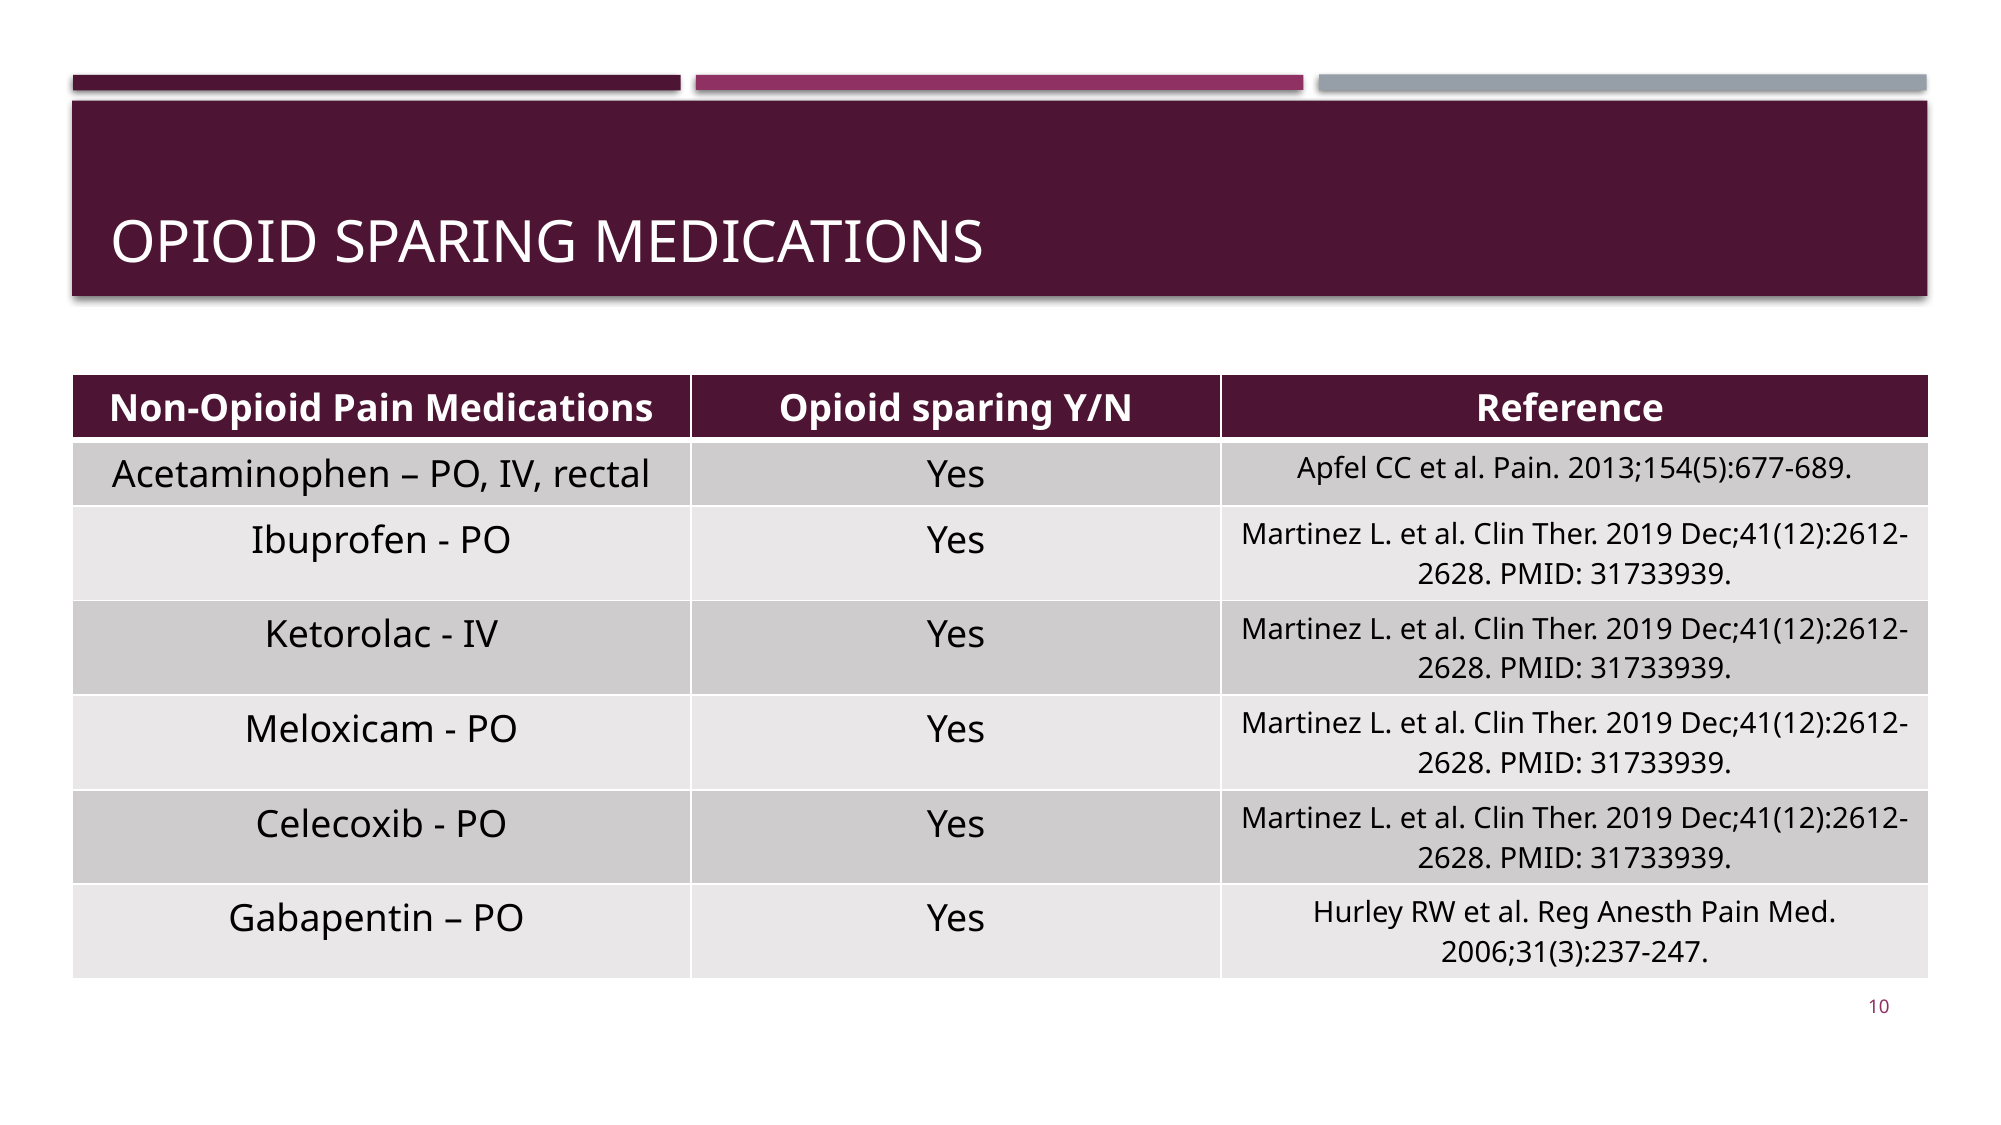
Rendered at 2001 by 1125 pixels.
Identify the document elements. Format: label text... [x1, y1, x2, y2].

table_cell Ketorolac - IV [73, 601, 690, 694]
title Opioid sparing medications [95, 115, 1905, 282]
table_cell Yes [692, 443, 1220, 505]
table_cell Yes [692, 791, 1220, 883]
table_cell Acetaminophen – PO, IV, rectal [73, 443, 690, 505]
table_cell Yes [692, 507, 1220, 600]
table_header Opioid sparing Y/N [692, 375, 1220, 437]
table_cell Ibuprofen - PO [73, 507, 690, 600]
table_cell Gabapentin – PO [73, 885, 690, 978]
table_cell Celecoxib - PO [73, 791, 690, 883]
table_cell Yes [692, 885, 1220, 978]
table_cell Martinez L. et al. Clin Ther. 2019 Dec;41(12):2612-2628. PMID: 31733939. [1222, 507, 1928, 600]
table_cell Martinez L. et al. Clin Ther. 2019 Dec;41(12):2612-2628. PMID: 31733939. [1222, 696, 1928, 789]
table_cell Apfel CC et al. Pain. 2013;154(5):677-689. [1222, 443, 1928, 505]
table_cell Martinez L. et al. Clin Ther. 2019 Dec;41(12):2612-2628. PMID: 31733939. [1222, 601, 1928, 694]
table_cell Martinez L. et al. Clin Ther. 2019 Dec;41(12):2612-2628. PMID: 31733939. [1222, 791, 1928, 883]
slide_number 10 [1732, 977, 1905, 1037]
table_cell Meloxicam - PO [73, 696, 690, 789]
table_header Reference [1222, 375, 1928, 437]
table_header Non-Opioid Pain Medications [73, 375, 690, 437]
table_cell Hurley RW et al. Reg Anesth Pain Med. 2006;31(3):237-247. [1222, 885, 1928, 978]
table_cell Yes [692, 601, 1220, 694]
table_cell Yes [692, 696, 1220, 789]
